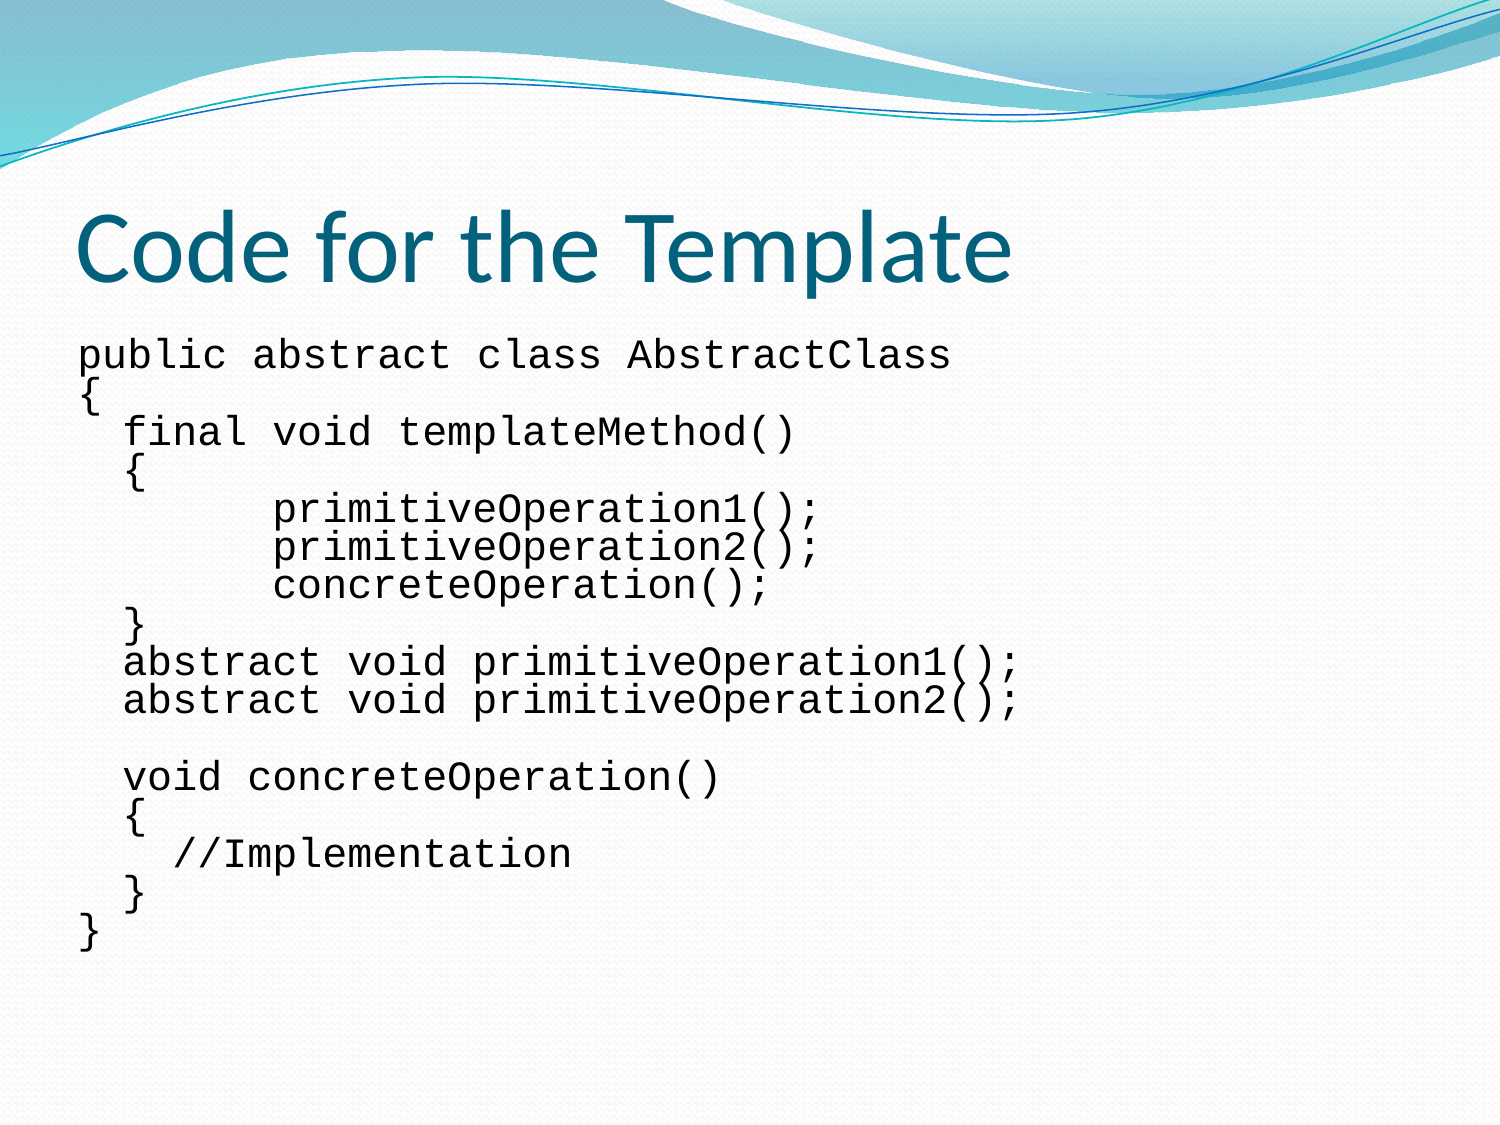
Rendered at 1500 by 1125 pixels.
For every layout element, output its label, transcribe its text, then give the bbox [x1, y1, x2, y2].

list public abstract class AbstractClass { final void templateMethod() { primitiveOperation1(); primitiveOperation2(); concreteOperation(); } abstract void primitiveOperation1(); abstract void primitiveOperation2(); void concreteOperation() { //Implementation } } [62, 337, 1413, 1000]
title Code for the Template [75, 115, 1425, 303]
